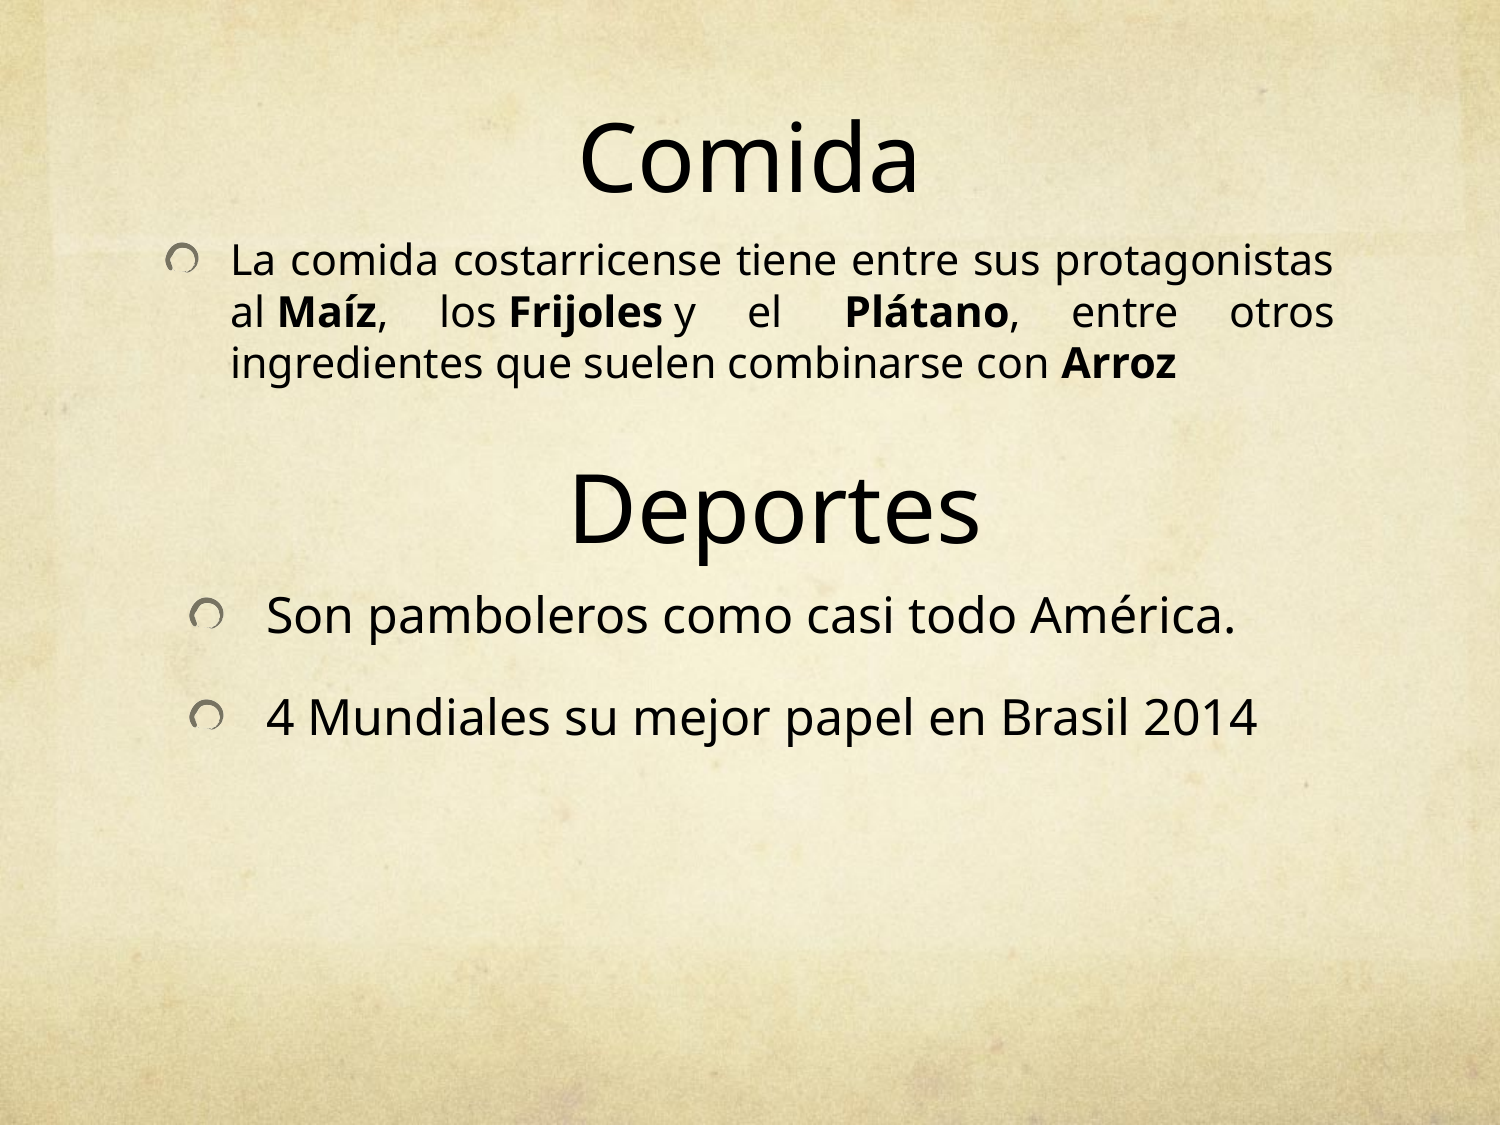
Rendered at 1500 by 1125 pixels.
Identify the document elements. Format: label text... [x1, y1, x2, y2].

text_box Son pamboleros como casi todo América. 4 Mundiales su mejor papel en Brasil 2014 [174, 576, 1375, 984]
list La comida costarricense tiene entre sus protagonistas al Maíz, los Frijoles y el Plátano, entre otros ingredientes que suelen combinarse con Arroz [150, 224, 1350, 446]
picture [0, 0, 1500, 1125]
text_box Deportes [174, 433, 1375, 576]
title Comida [150, 82, 1350, 224]
